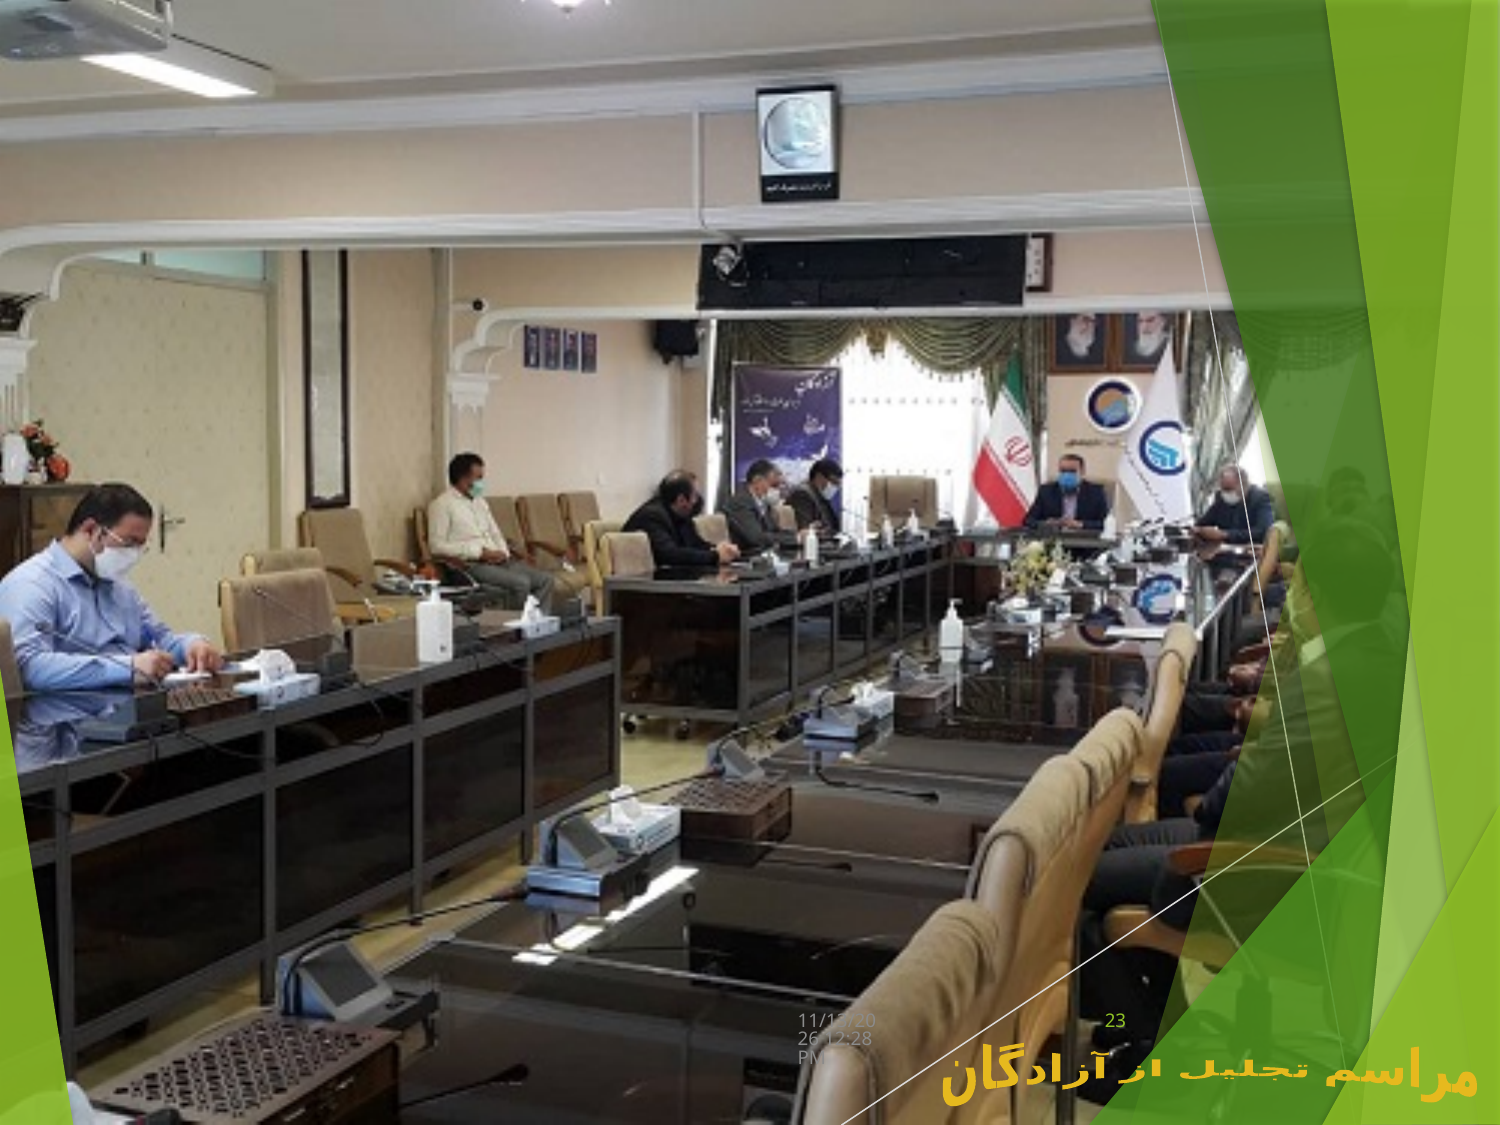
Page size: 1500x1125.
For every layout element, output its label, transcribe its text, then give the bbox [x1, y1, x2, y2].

picture [845, 888, 1200, 1125]
picture [1172, 84, 1286, 645]
slide_number دسامبر 7، 21 [886, 991, 999, 1051]
slide_number 23 [1057, 991, 1142, 1051]
picture [0, 0, 1270, 1125]
